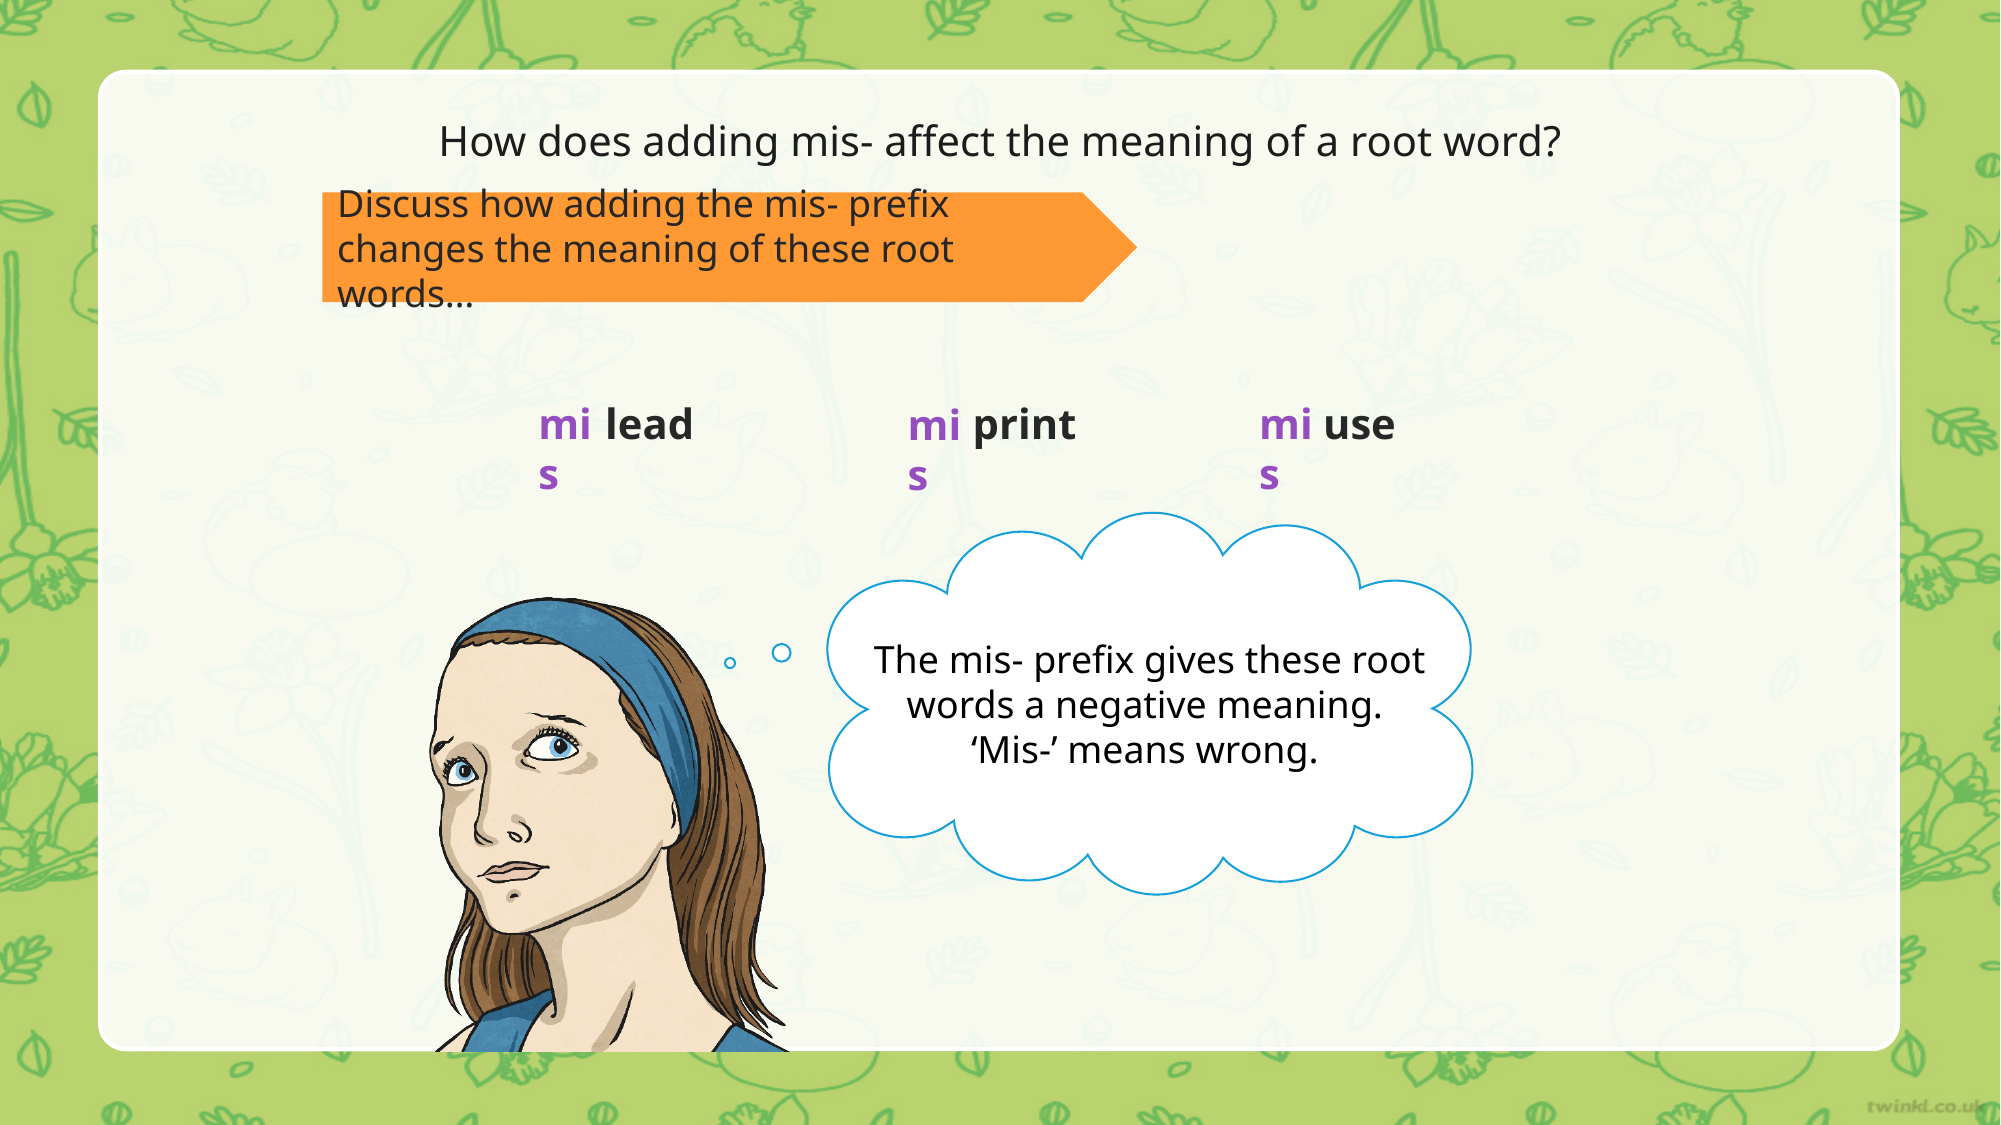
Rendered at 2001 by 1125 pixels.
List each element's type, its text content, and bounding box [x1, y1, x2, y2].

text_box mis [523, 390, 622, 506]
text_box use [1343, 390, 1473, 456]
text_box How does adding mis- affect the meaning of a root word? [373, 107, 1626, 222]
text_box mis [892, 391, 991, 507]
text_box The mis- prefix gives these root words a negative meaning. ‘Mis-’ means wrong. [826, 511, 1474, 896]
picture [0, 0, 2001, 1125]
text_box print [911, 390, 1138, 456]
text_box Discuss how adding the mis- prefix changes the meaning of these root words… [321, 191, 1139, 304]
text_box lead [622, 390, 763, 456]
text_box mis [1244, 390, 1343, 506]
